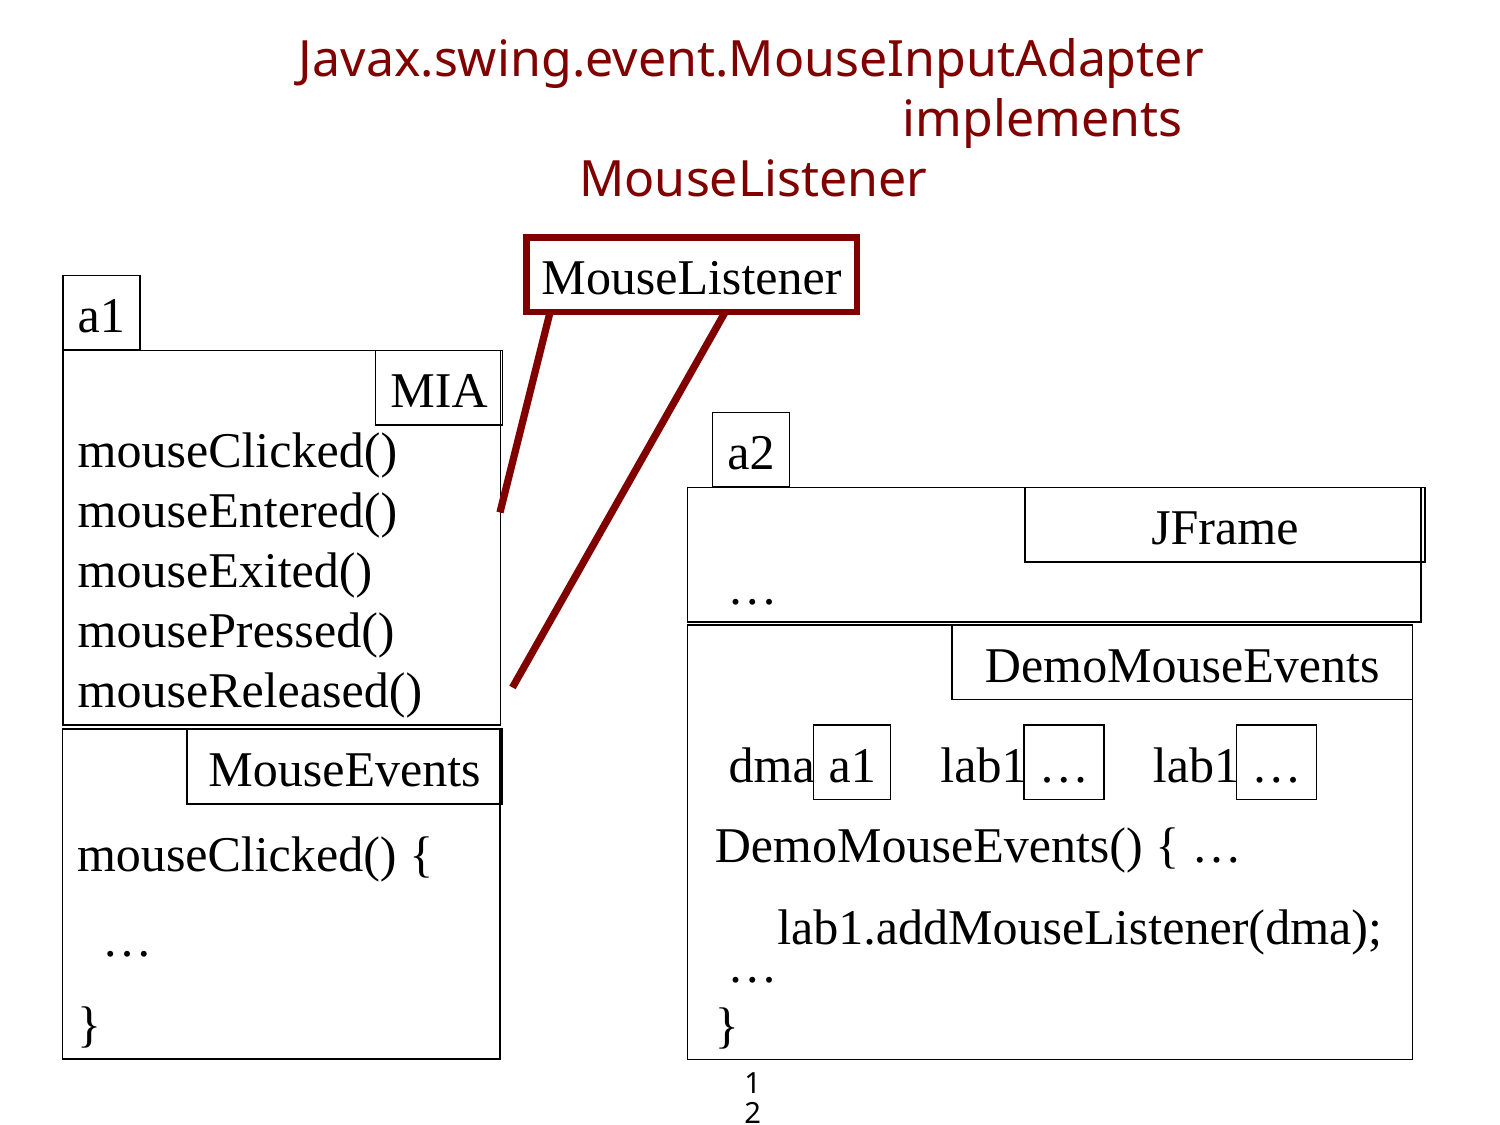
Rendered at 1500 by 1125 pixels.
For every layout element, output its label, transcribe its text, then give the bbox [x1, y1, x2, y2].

title Javax.swing.event.MouseInputAdapter implements MouseListener [150, 50, 1358, 183]
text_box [862, 412, 1426, 1065]
slide_number 12 [728, 1074, 770, 1113]
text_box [62, 237, 859, 1063]
